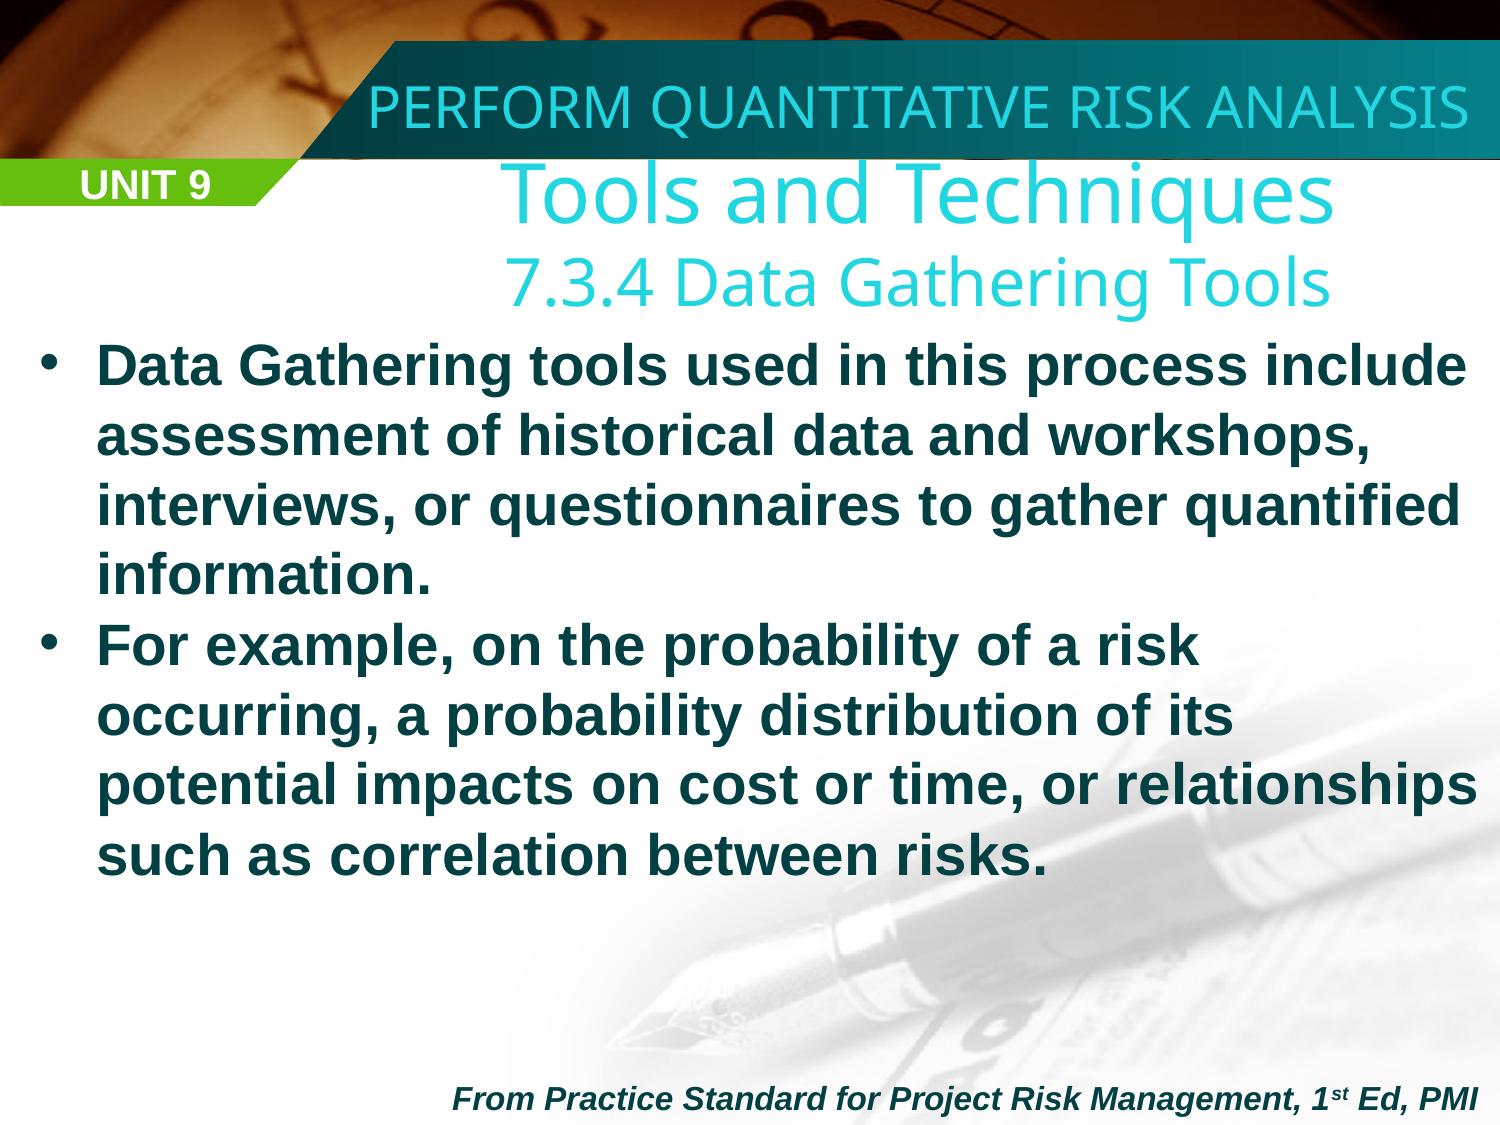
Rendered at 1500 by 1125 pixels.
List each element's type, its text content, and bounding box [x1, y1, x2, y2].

text_box Data Gathering tools used in this process include assessment of historical data and workshops, interviews, or questionnaires to gather quantified information. For example, on the probability of a risk occurring, a probability distribution of its potential impacts on cost or time, or relationships such as correlation between risks. [24, 319, 1500, 1070]
text_box UNIT 9 [0, 149, 296, 215]
picture [0, 0, 1500, 158]
text_box PERFORM QUANTITATIVE RISK ANALYSIS Tools and Techniques 7.3.4 Data Gathering Tools [337, 62, 1500, 319]
text_box From Practice Standard for Project Risk Management, 1st Ed, PMI [437, 1069, 1500, 1125]
